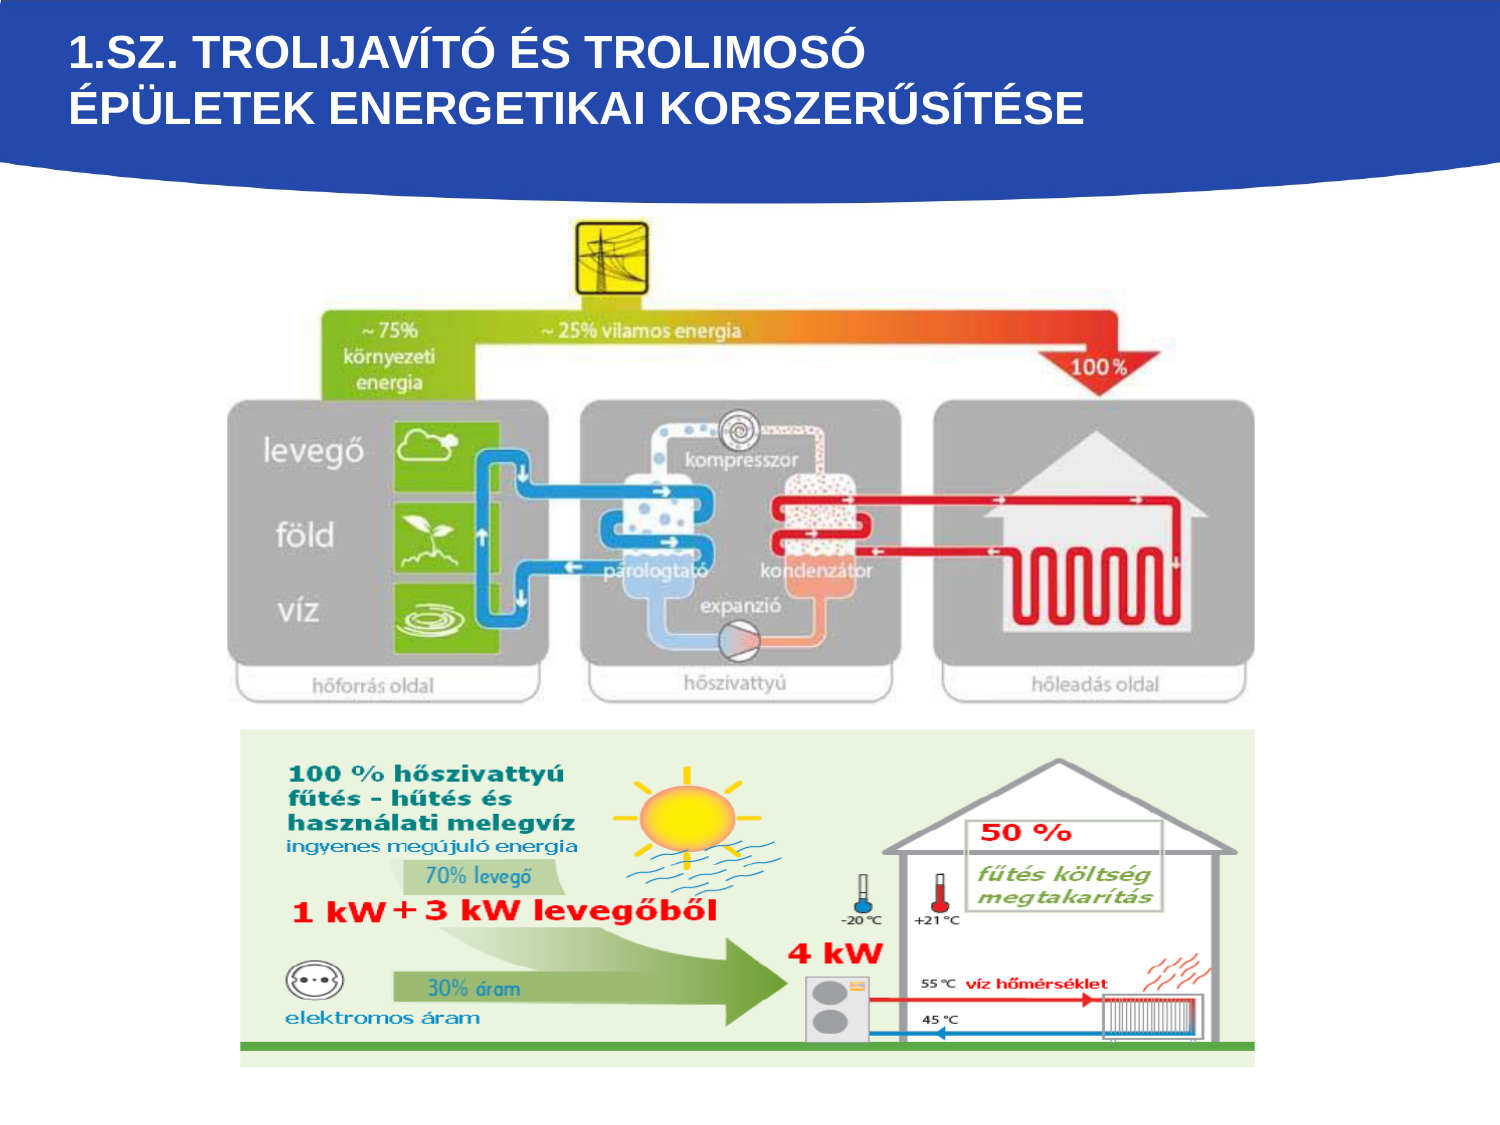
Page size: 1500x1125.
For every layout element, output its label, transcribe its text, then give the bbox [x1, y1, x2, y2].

title 1.sz. trolijavító és trolimosó épületek energetikai korszerűsítése [53, 7, 1140, 149]
picture [0, 0, 1500, 1125]
